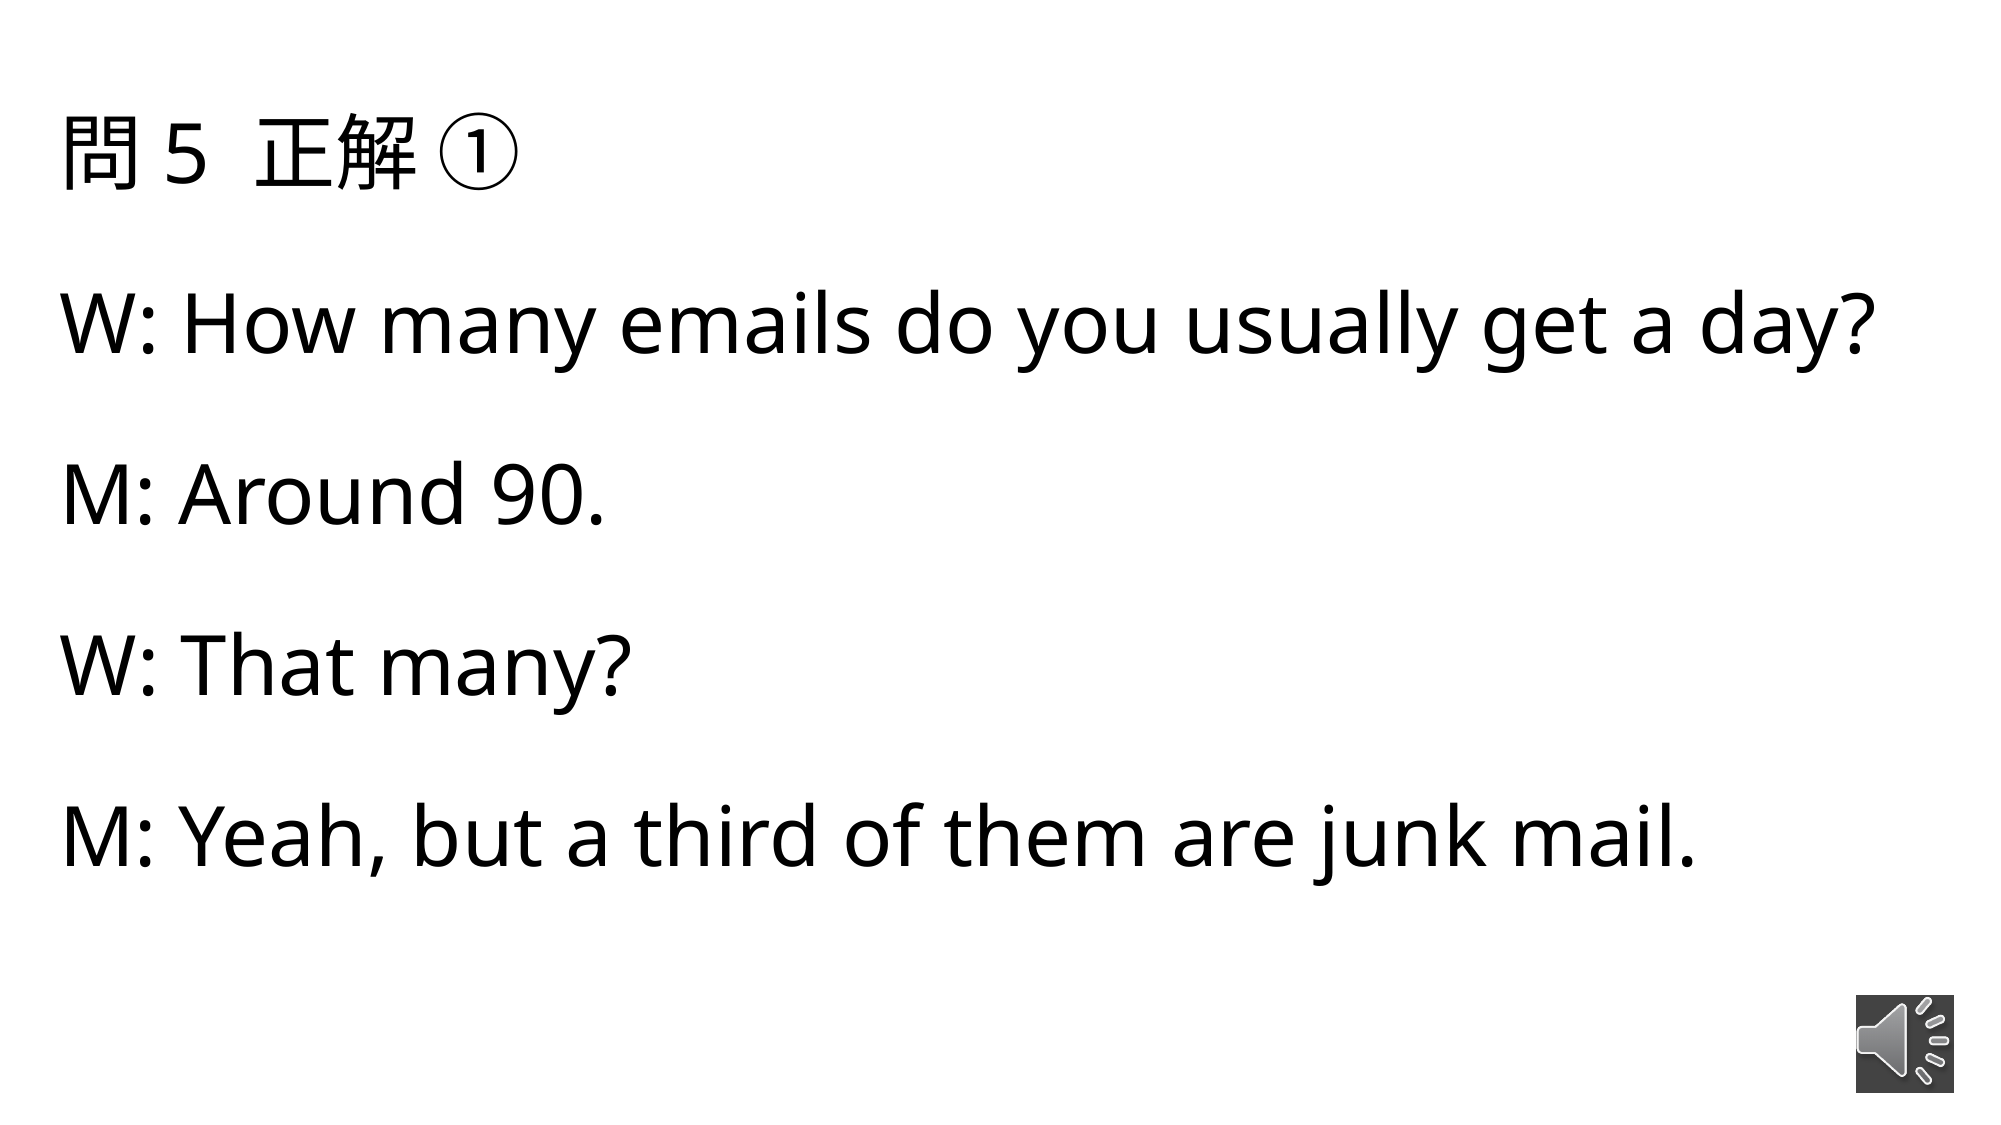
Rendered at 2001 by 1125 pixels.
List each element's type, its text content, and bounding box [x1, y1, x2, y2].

list 問5 正解 ① W: How many emails do you usually get a day? M: Around 90. W: That many? M: Yeah, but a third of them are junk mail. [44, 42, 1952, 1044]
picture [1855, 993, 1956, 1094]
